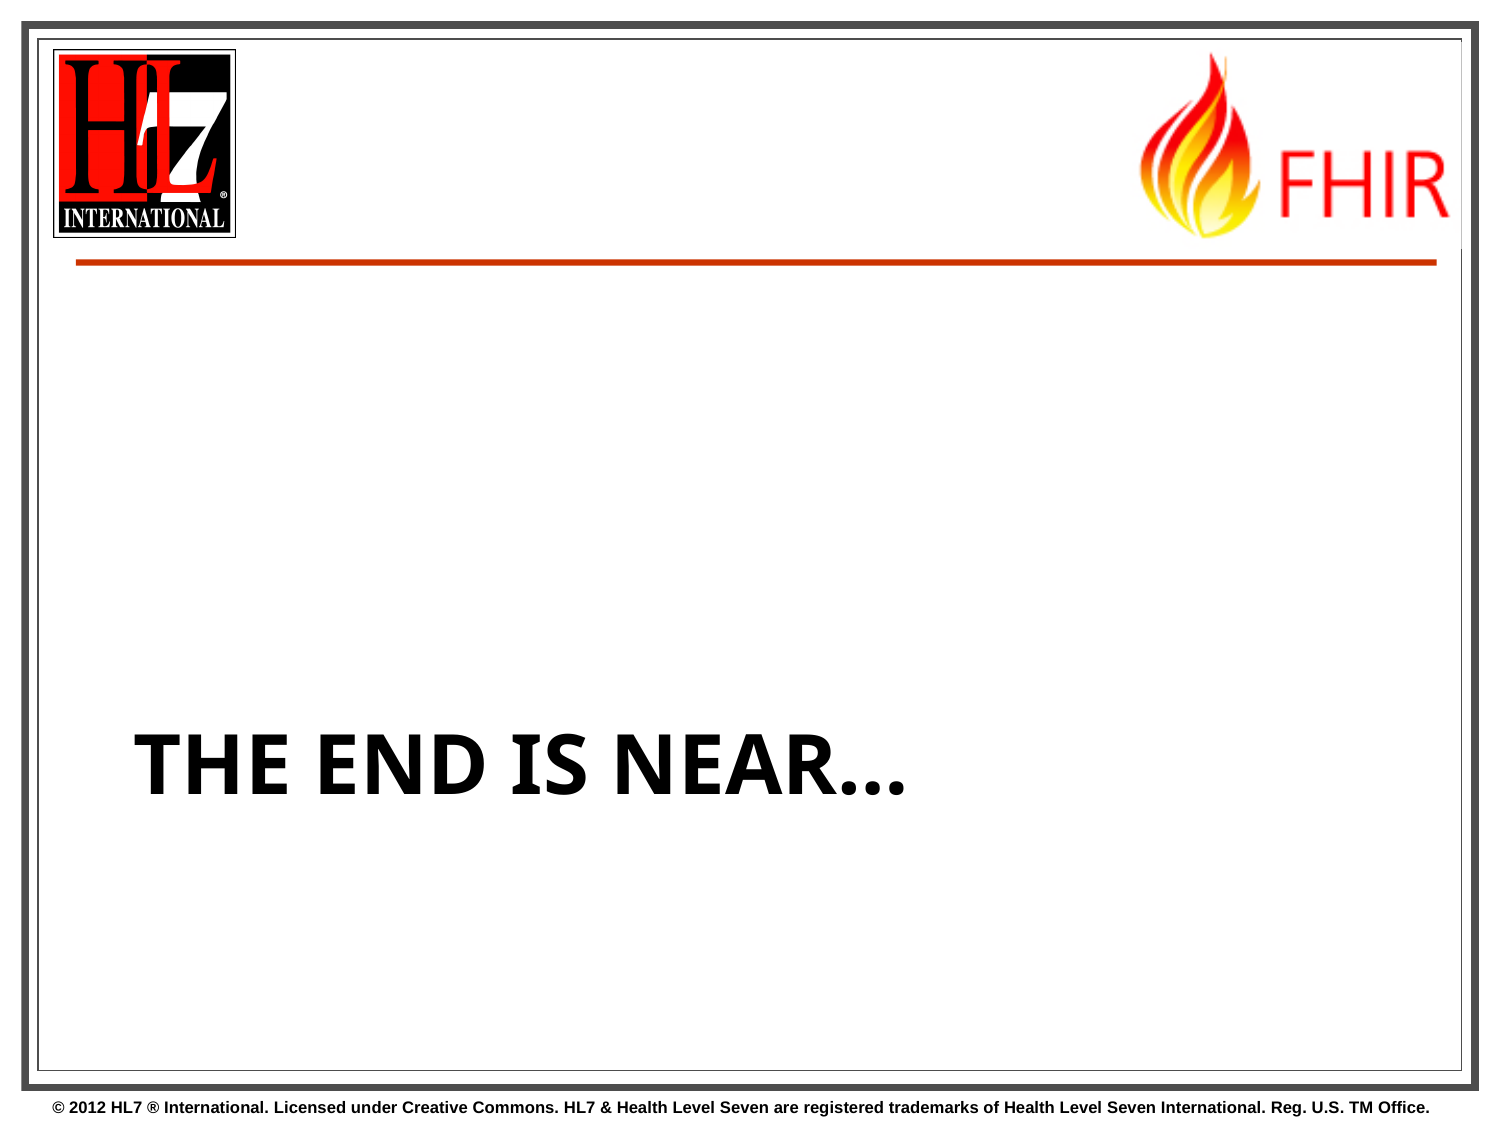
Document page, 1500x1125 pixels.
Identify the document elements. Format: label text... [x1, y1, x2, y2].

picture [53, 49, 236, 238]
title The end is near… [118, 722, 1394, 947]
picture [1128, 42, 1462, 249]
